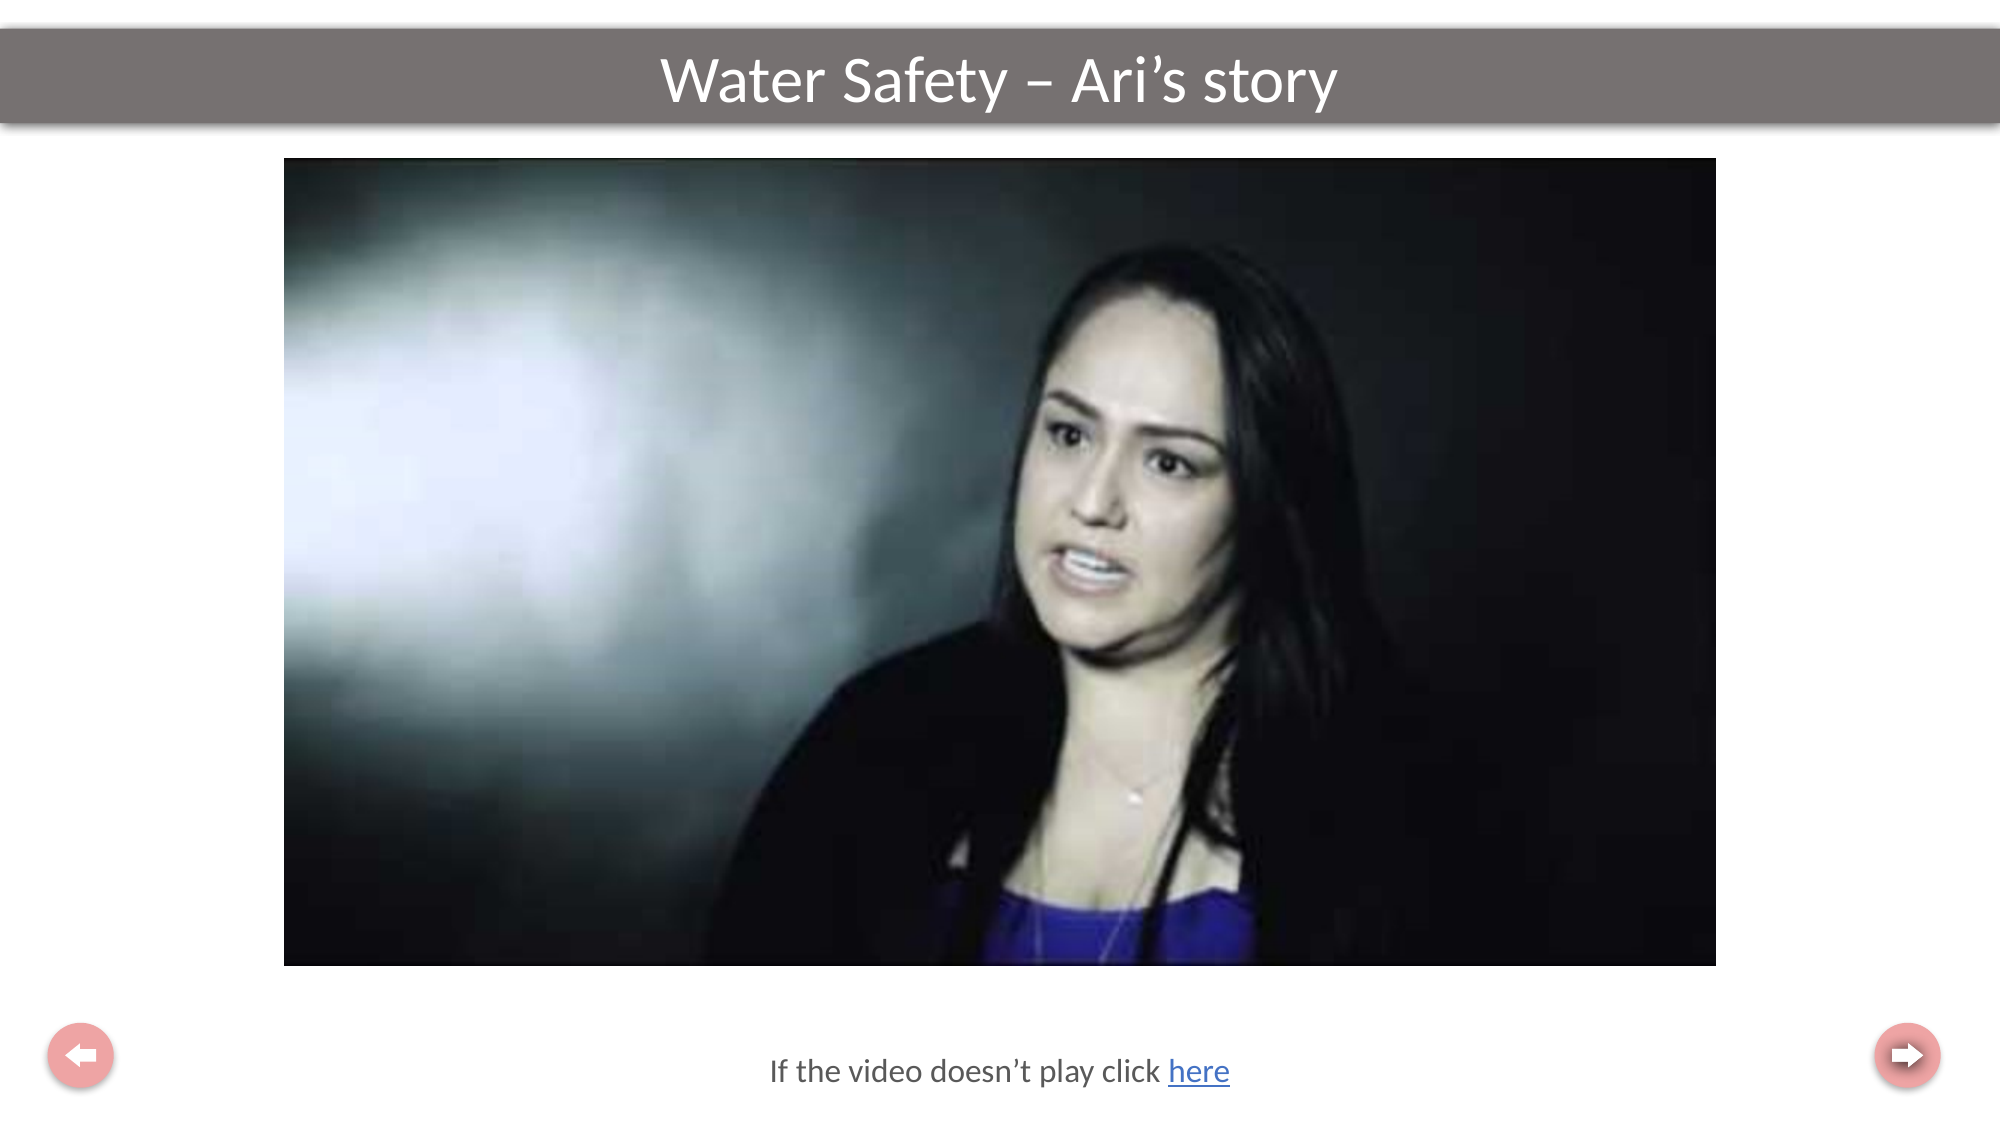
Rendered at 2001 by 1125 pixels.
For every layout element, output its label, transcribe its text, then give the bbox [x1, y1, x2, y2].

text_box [1874, 1022, 1941, 1088]
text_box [47, 1022, 114, 1088]
text_box If the video doesn’t play click here [708, 1041, 1292, 1097]
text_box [283, 158, 1717, 967]
text_box Water Safety – Ari’s story [0, 28, 2000, 124]
